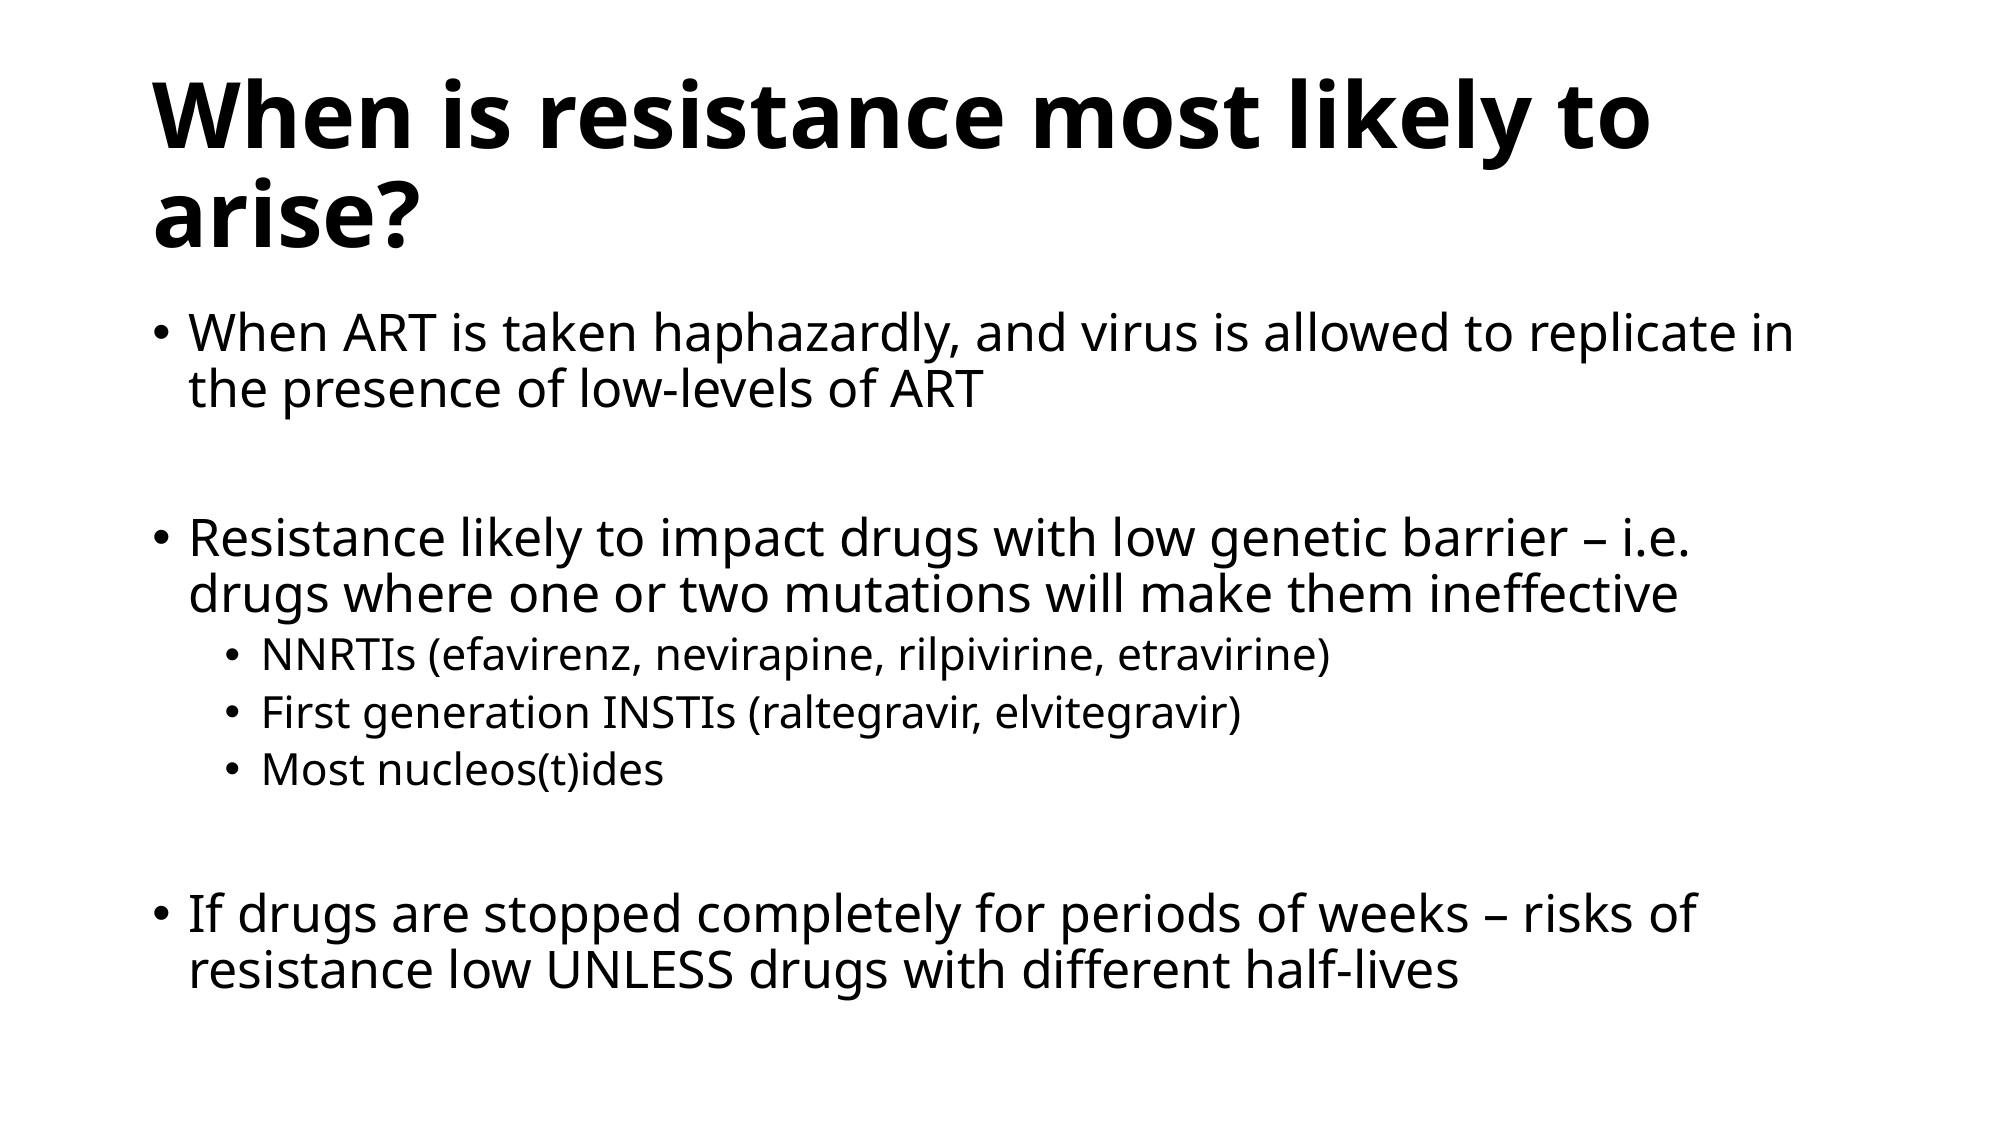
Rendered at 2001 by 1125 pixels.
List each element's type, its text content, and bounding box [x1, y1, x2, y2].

title When is resistance most likely to arise? [137, 59, 1863, 278]
list When ART is taken haphazardly, and virus is allowed to replicate in the presence of low-levels of ART Resistance likely to impact drugs with low genetic barrier – i.e. drugs where one or two mutations will make them ineffective NNRTIs (efavirenz, nevirapine, rilpivirine, etravirine) First generation INSTIs (raltegravir, elvitegravir) Most nucleos(t)ides If drugs are stopped completely for periods of weeks – risks of resistance low UNLESS drugs with different half-lives [137, 299, 1863, 1014]
